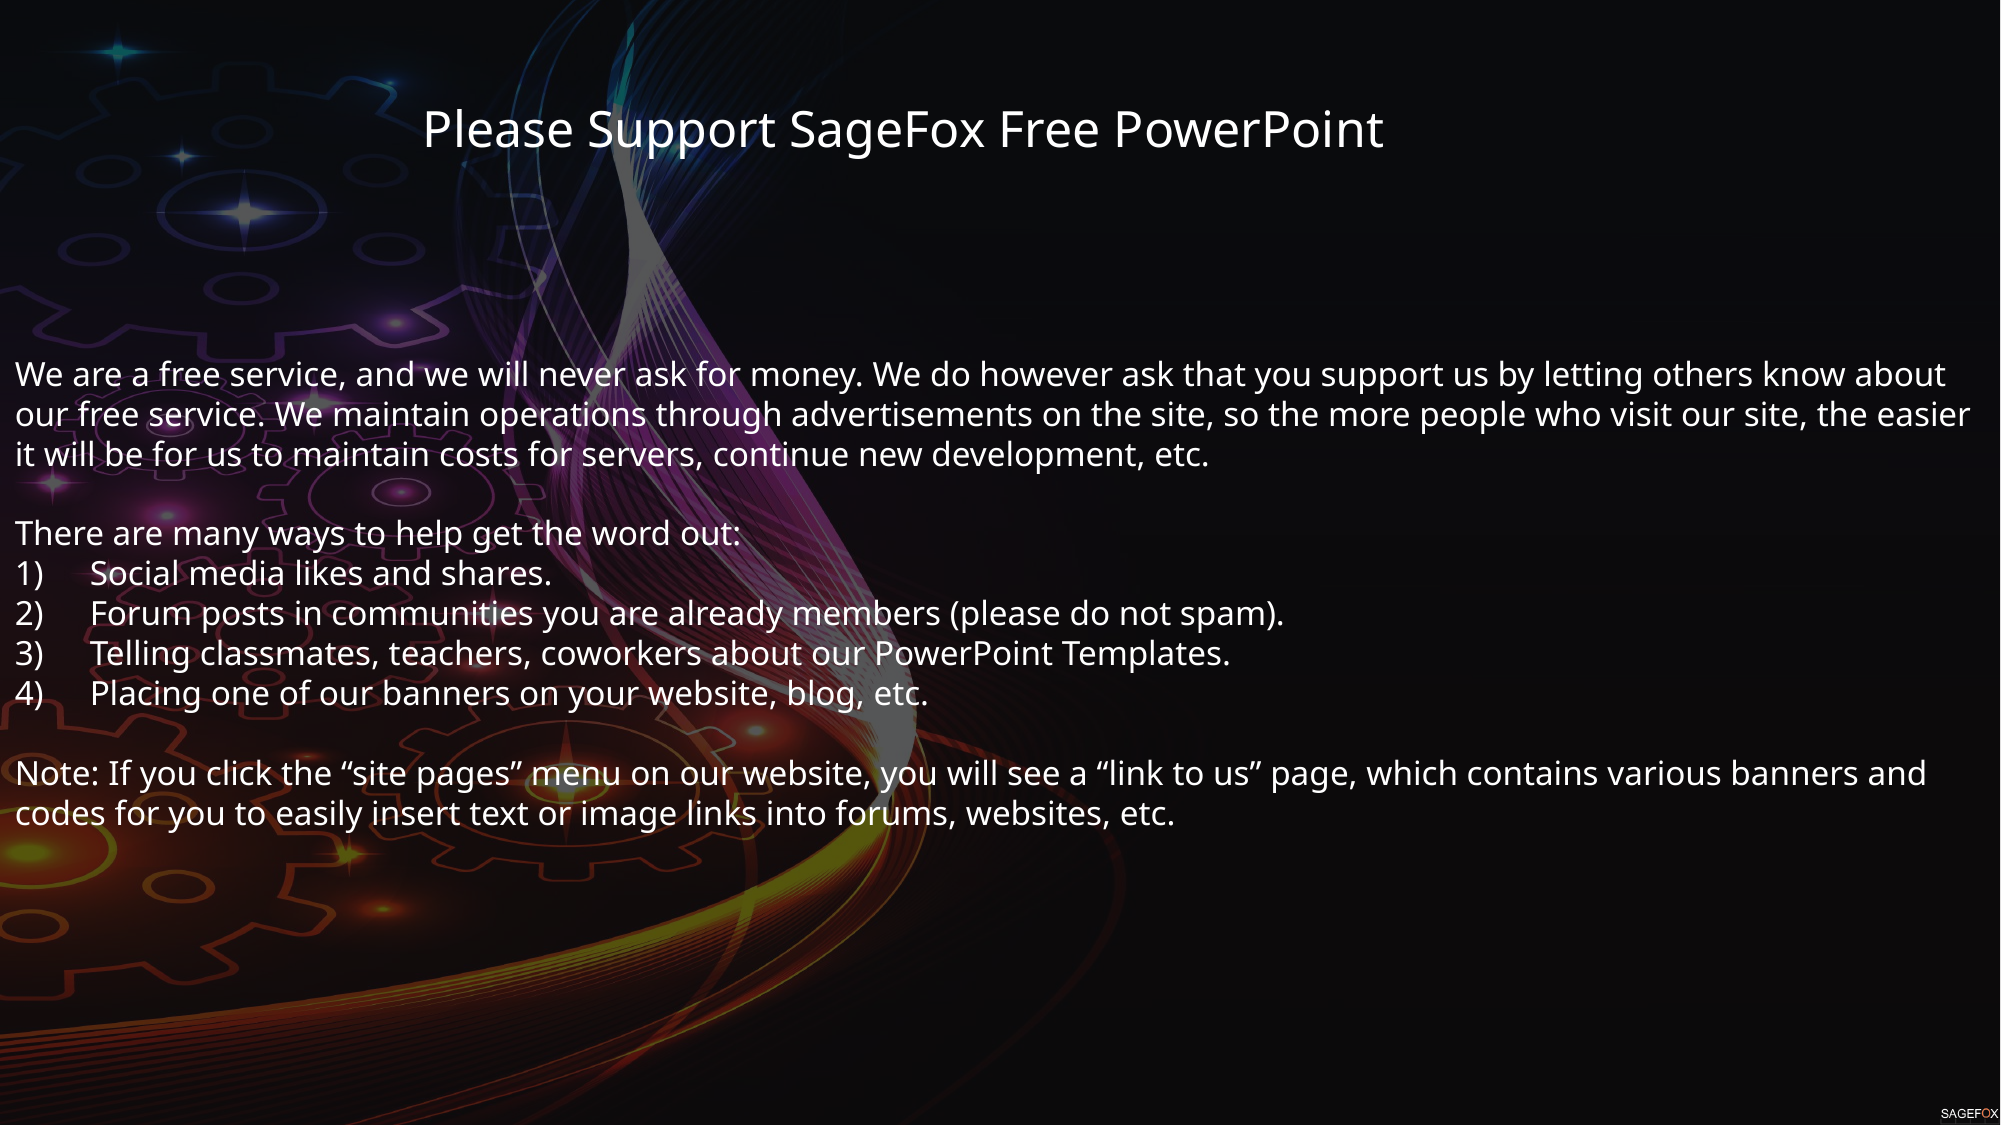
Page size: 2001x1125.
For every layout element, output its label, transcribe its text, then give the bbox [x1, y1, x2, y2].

title Please Support SageFox Free PowerPoint [363, 72, 1444, 190]
text_box We are a free service, and we will never ask for money. We do however ask that you support us by letting others know about our free service. We maintain operations through advertisements on the site, so the more people who visit our site, the easier it will be for us to maintain costs for servers, continue new development, etc. There are many ways to help get the word out: Social media likes and shares. Forum posts in communities you are already members (please do not spam). Telling classmates, teachers, coworkers about our PowerPoint Templates. Placing one of our banners on your website, blog, etc. Note: If you click the “site pages” menu on our website, you will see a “link to us” page, which contains various banners and codes for you to easily insert text or image links into forums, websites, etc. [0, 0, 2000, 1125]
